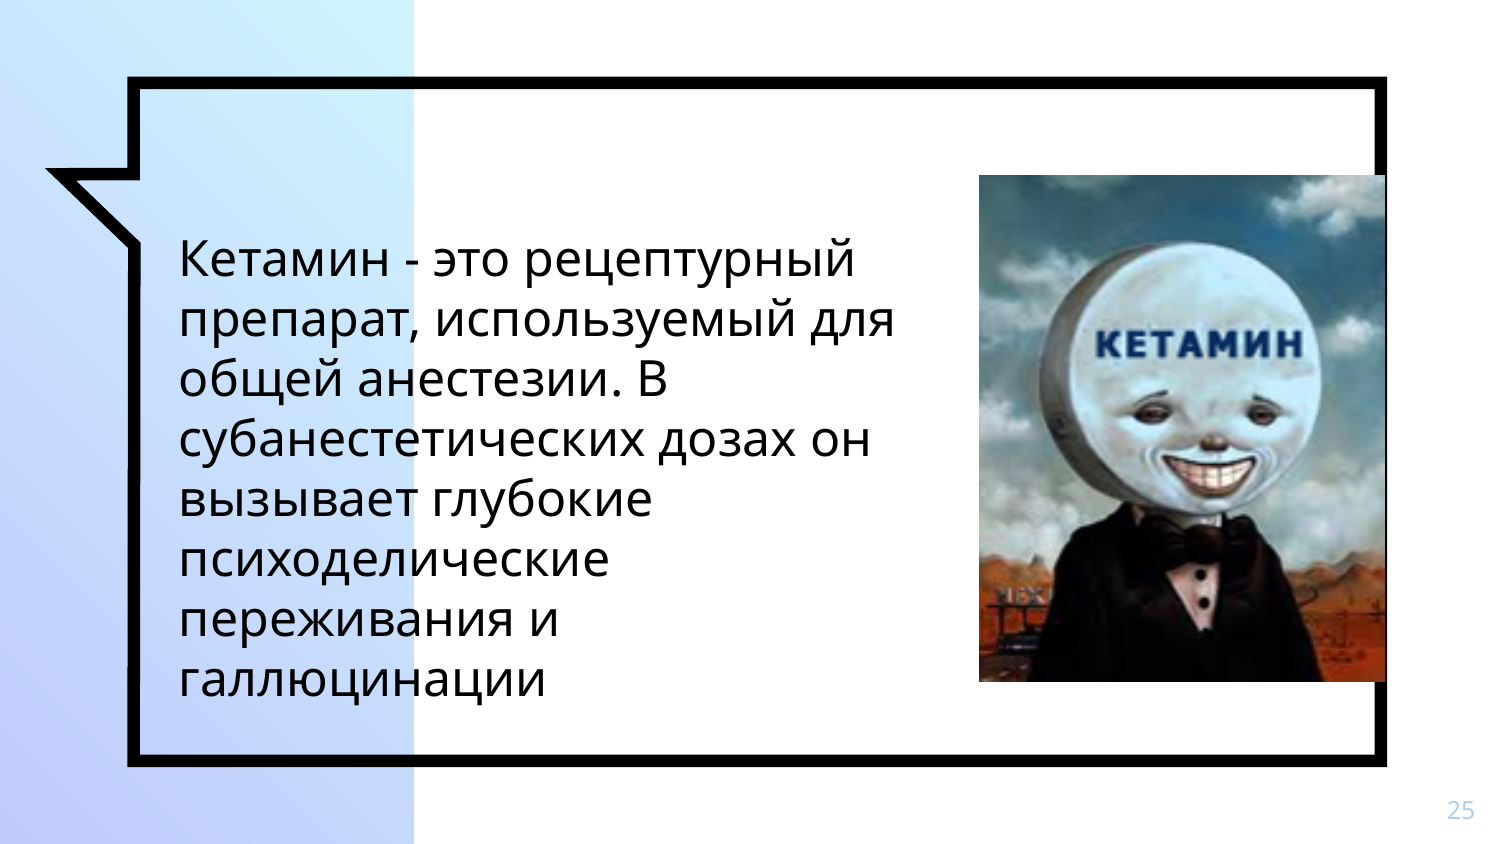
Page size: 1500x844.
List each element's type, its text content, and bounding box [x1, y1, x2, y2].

slide_number 25 [1400, 779, 1491, 844]
title Кетамин - это рецептурный препарат, используемый для общей анестезии. В субанестетических дозах он вызывает глубокие психоделические переживания и галлюцинации [164, 210, 951, 542]
picture [979, 175, 1385, 682]
